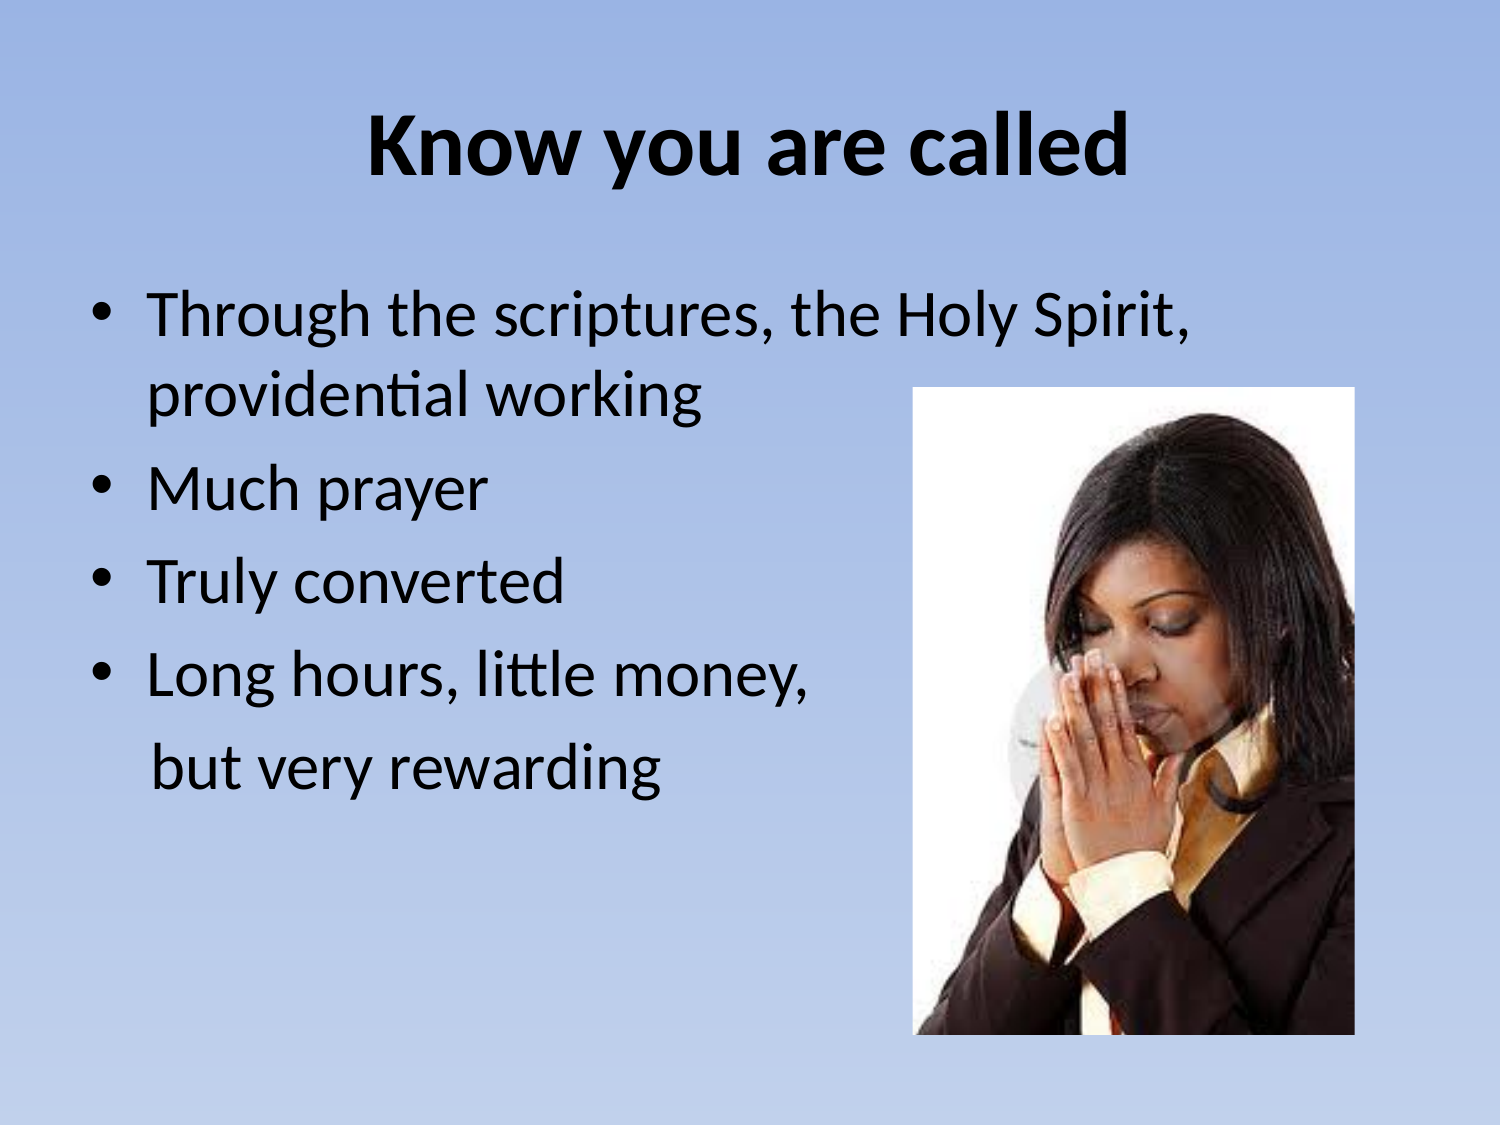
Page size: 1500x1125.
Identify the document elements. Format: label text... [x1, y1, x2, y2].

picture [912, 387, 1355, 1035]
title Know you are called [75, 45, 1425, 233]
list Through the scriptures, the Holy Spirit, providential working Much prayer Truly converted Long hours, little money, but very rewarding [75, 262, 1425, 1005]
